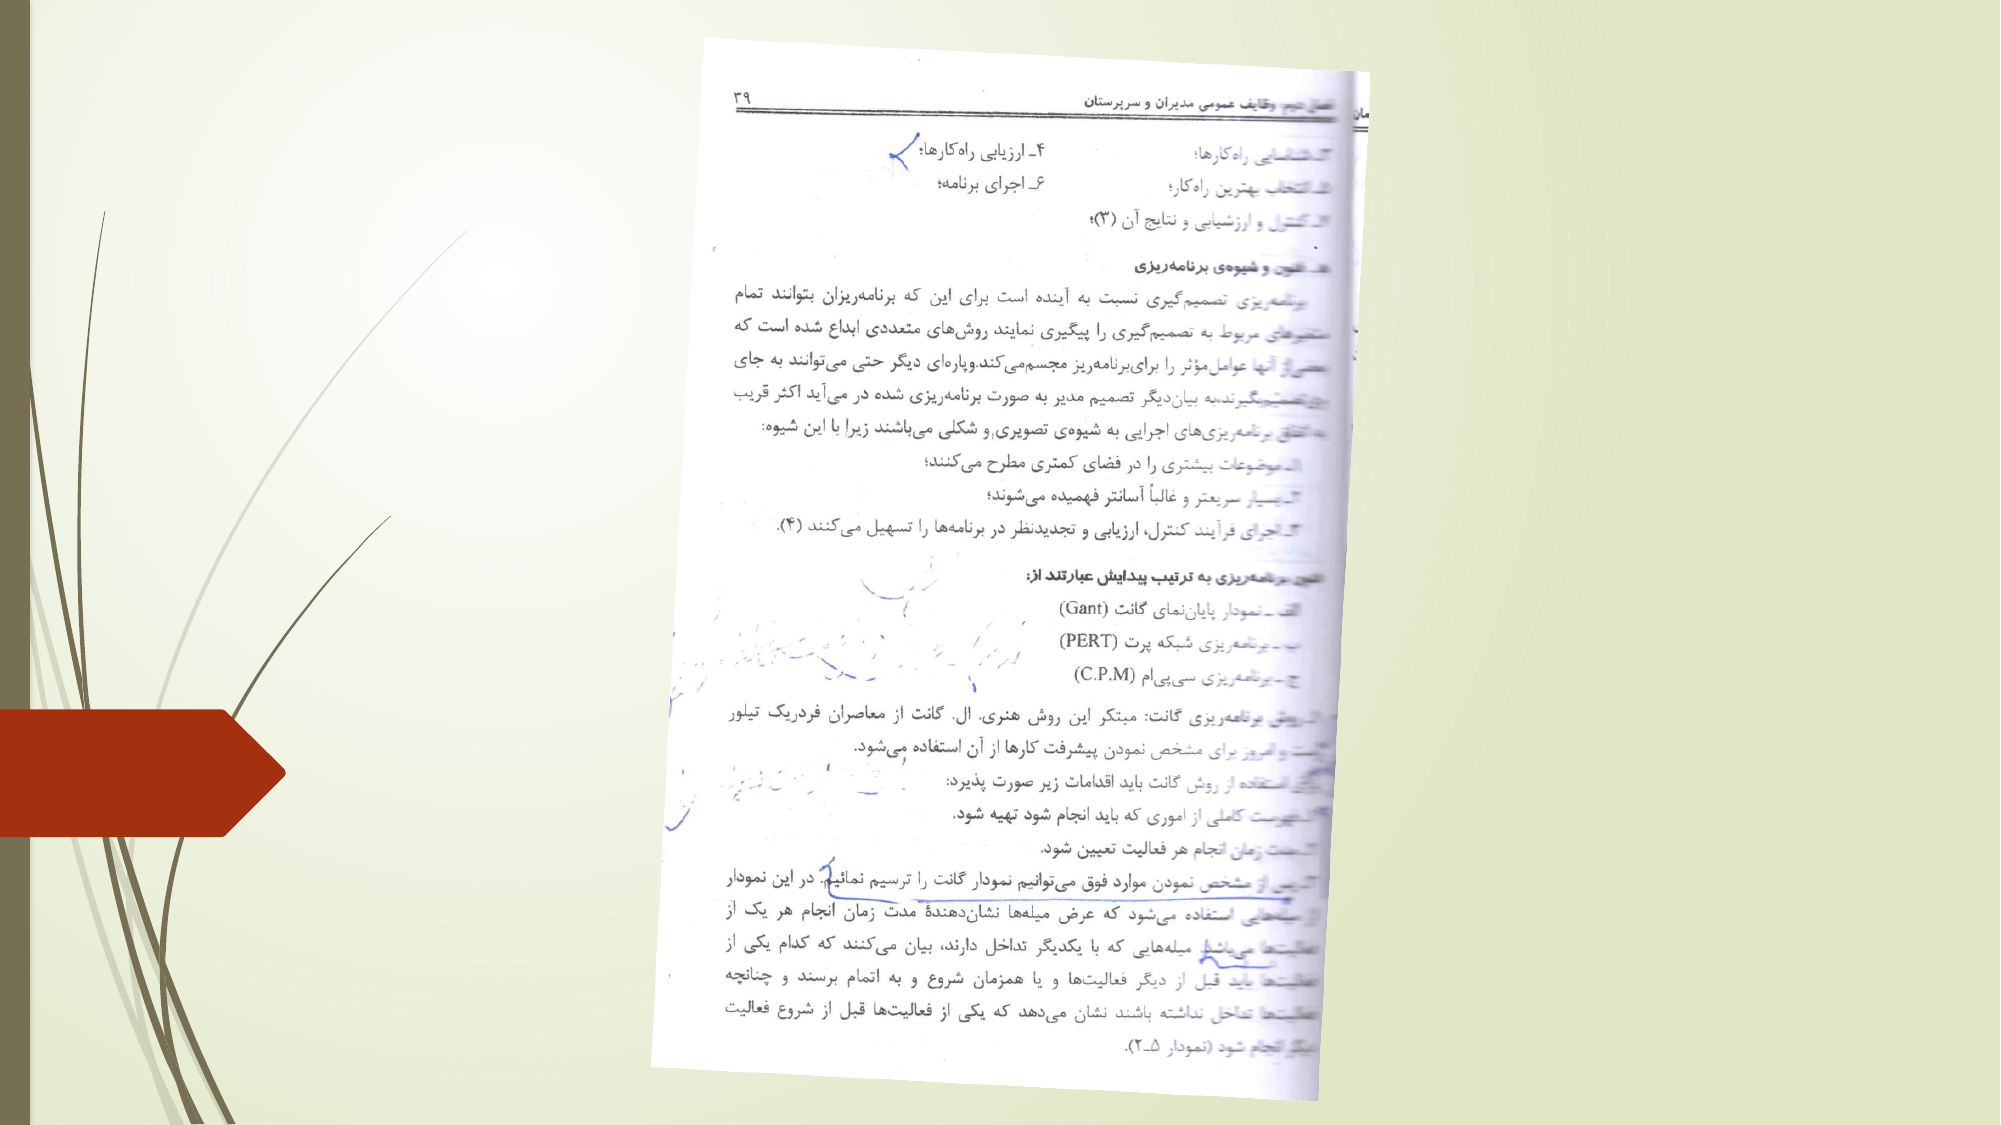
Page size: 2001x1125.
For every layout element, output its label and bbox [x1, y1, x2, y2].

picture [651, 39, 1369, 1100]
